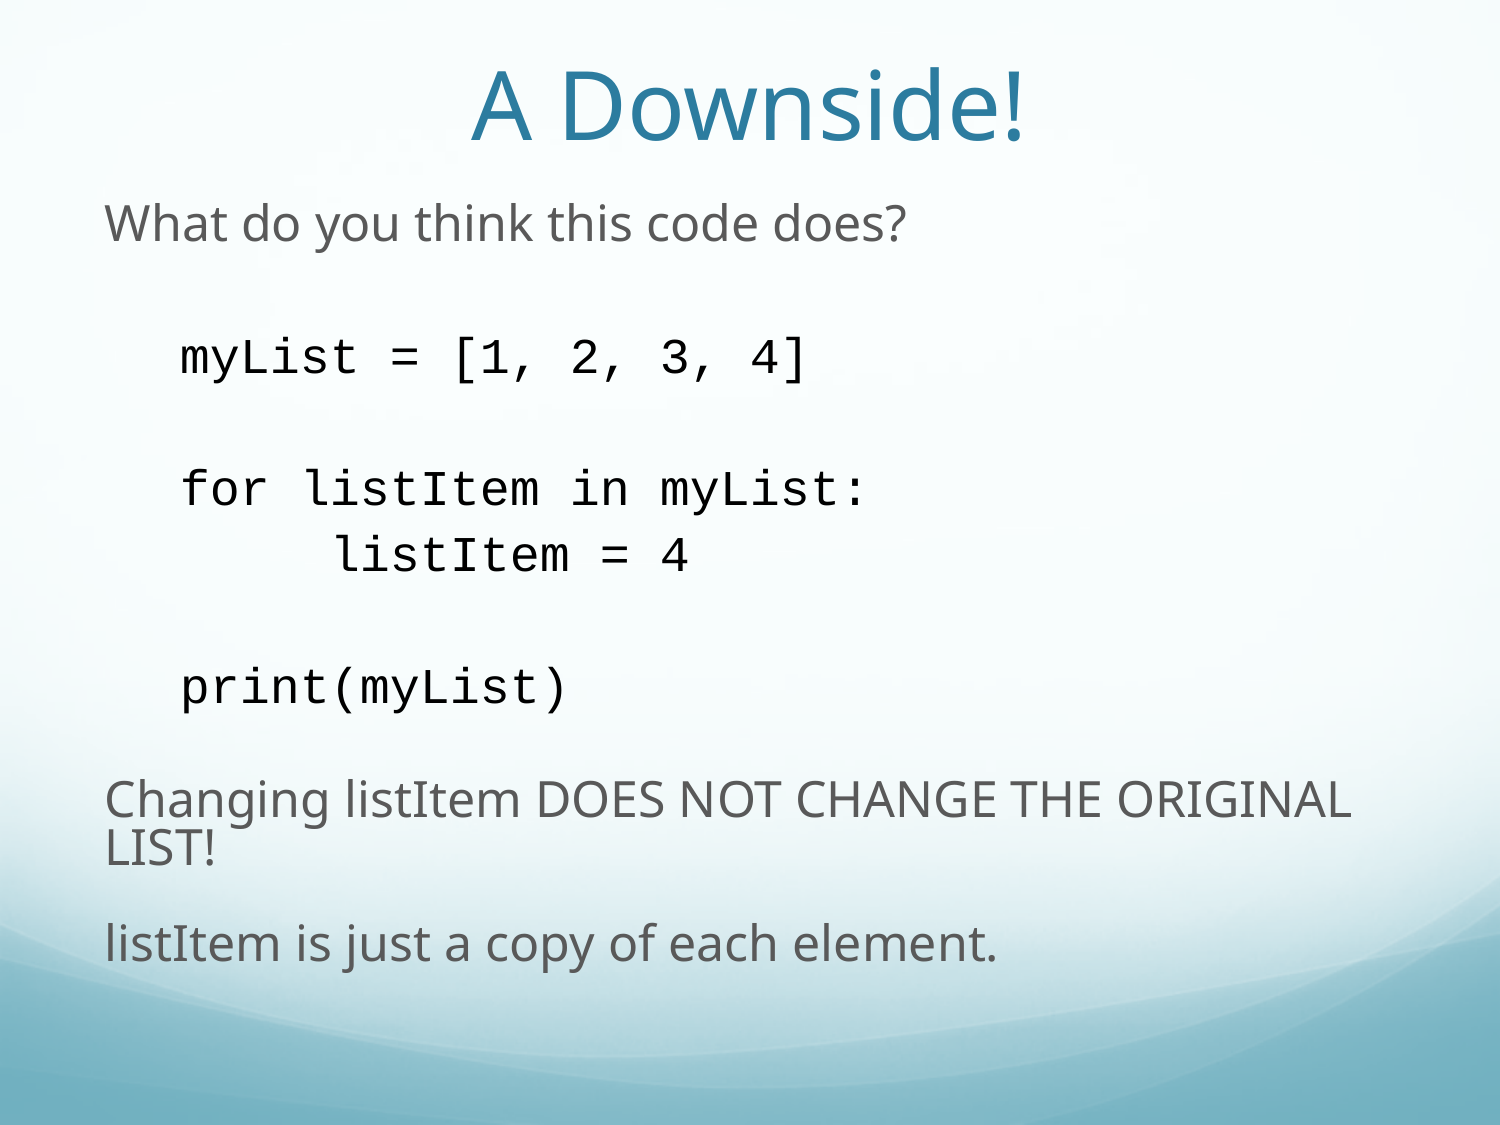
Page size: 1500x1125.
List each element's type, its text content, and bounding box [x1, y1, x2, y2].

picture [0, 0, 1500, 1125]
text_box What do you think this code does? myList = [1, 2, 3, 4] for listItem in myList: listItem = 4 print(myList) Changing listItem DOES NOT CHANGE THE ORIGINAL LIST! listItem is just a copy of each element. [90, 178, 1410, 975]
text_box A Downside! [90, 17, 1410, 167]
